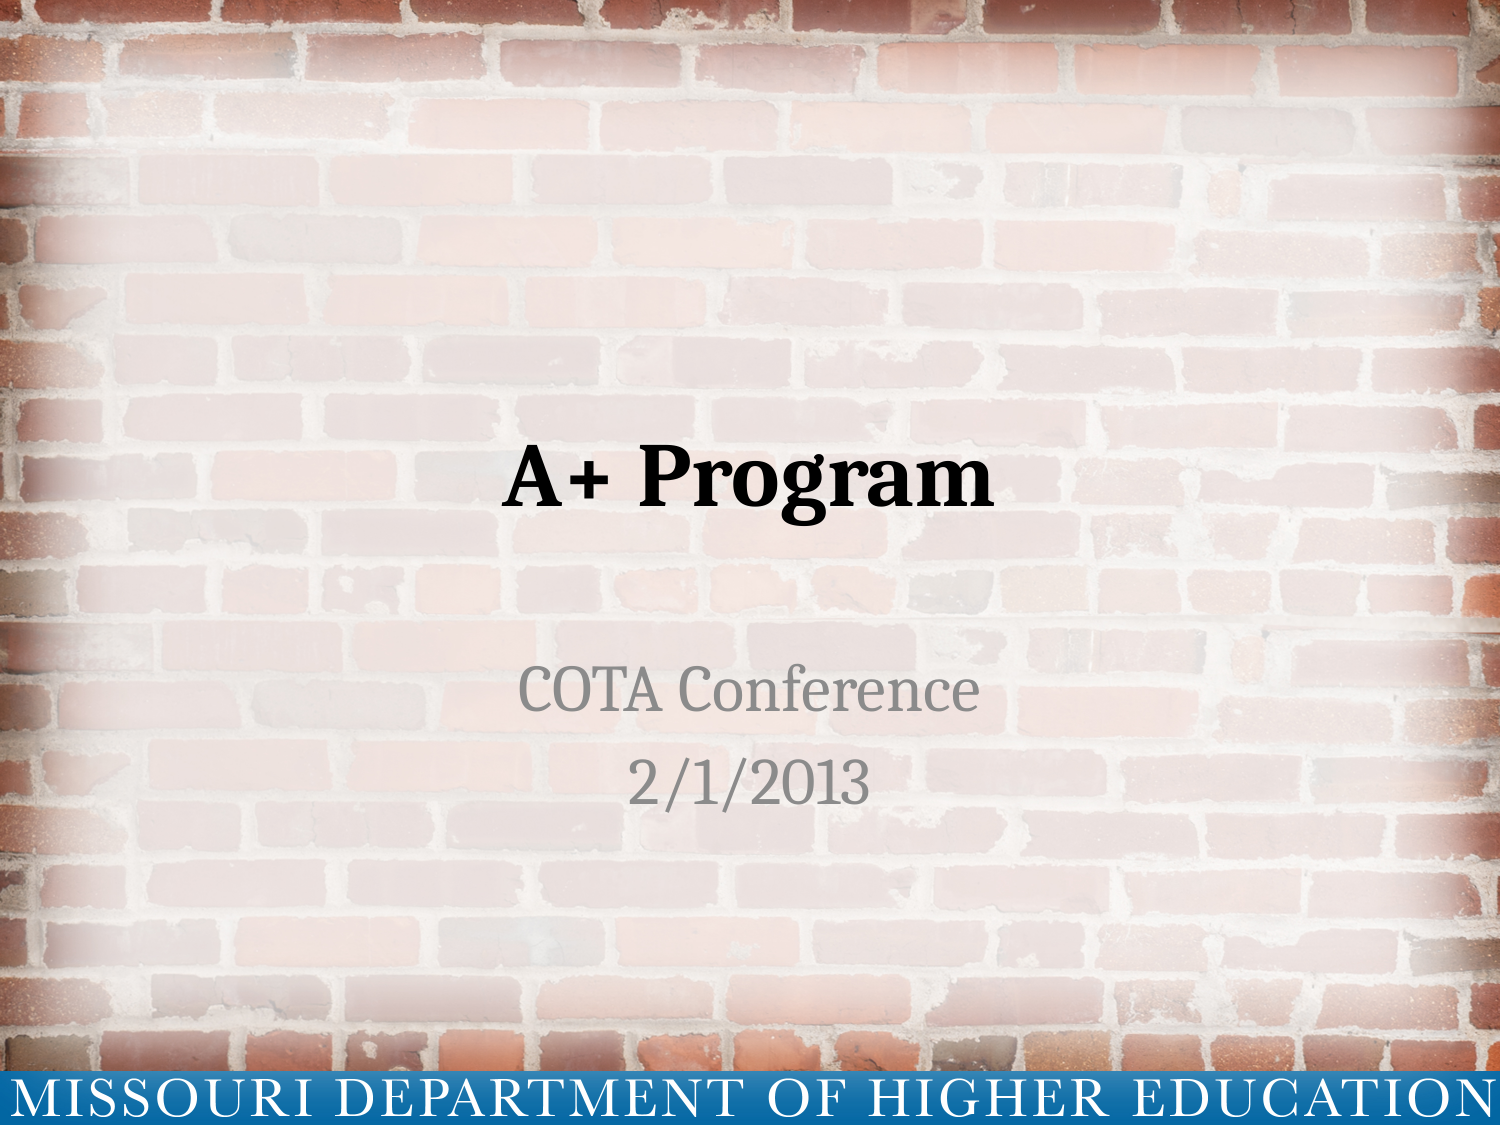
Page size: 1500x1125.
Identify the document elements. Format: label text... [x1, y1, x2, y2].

subtitle COTA Conference 2/1/2013 [224, 637, 1276, 926]
title A+ Program [112, 349, 1388, 591]
picture [0, 0, 1500, 1125]
